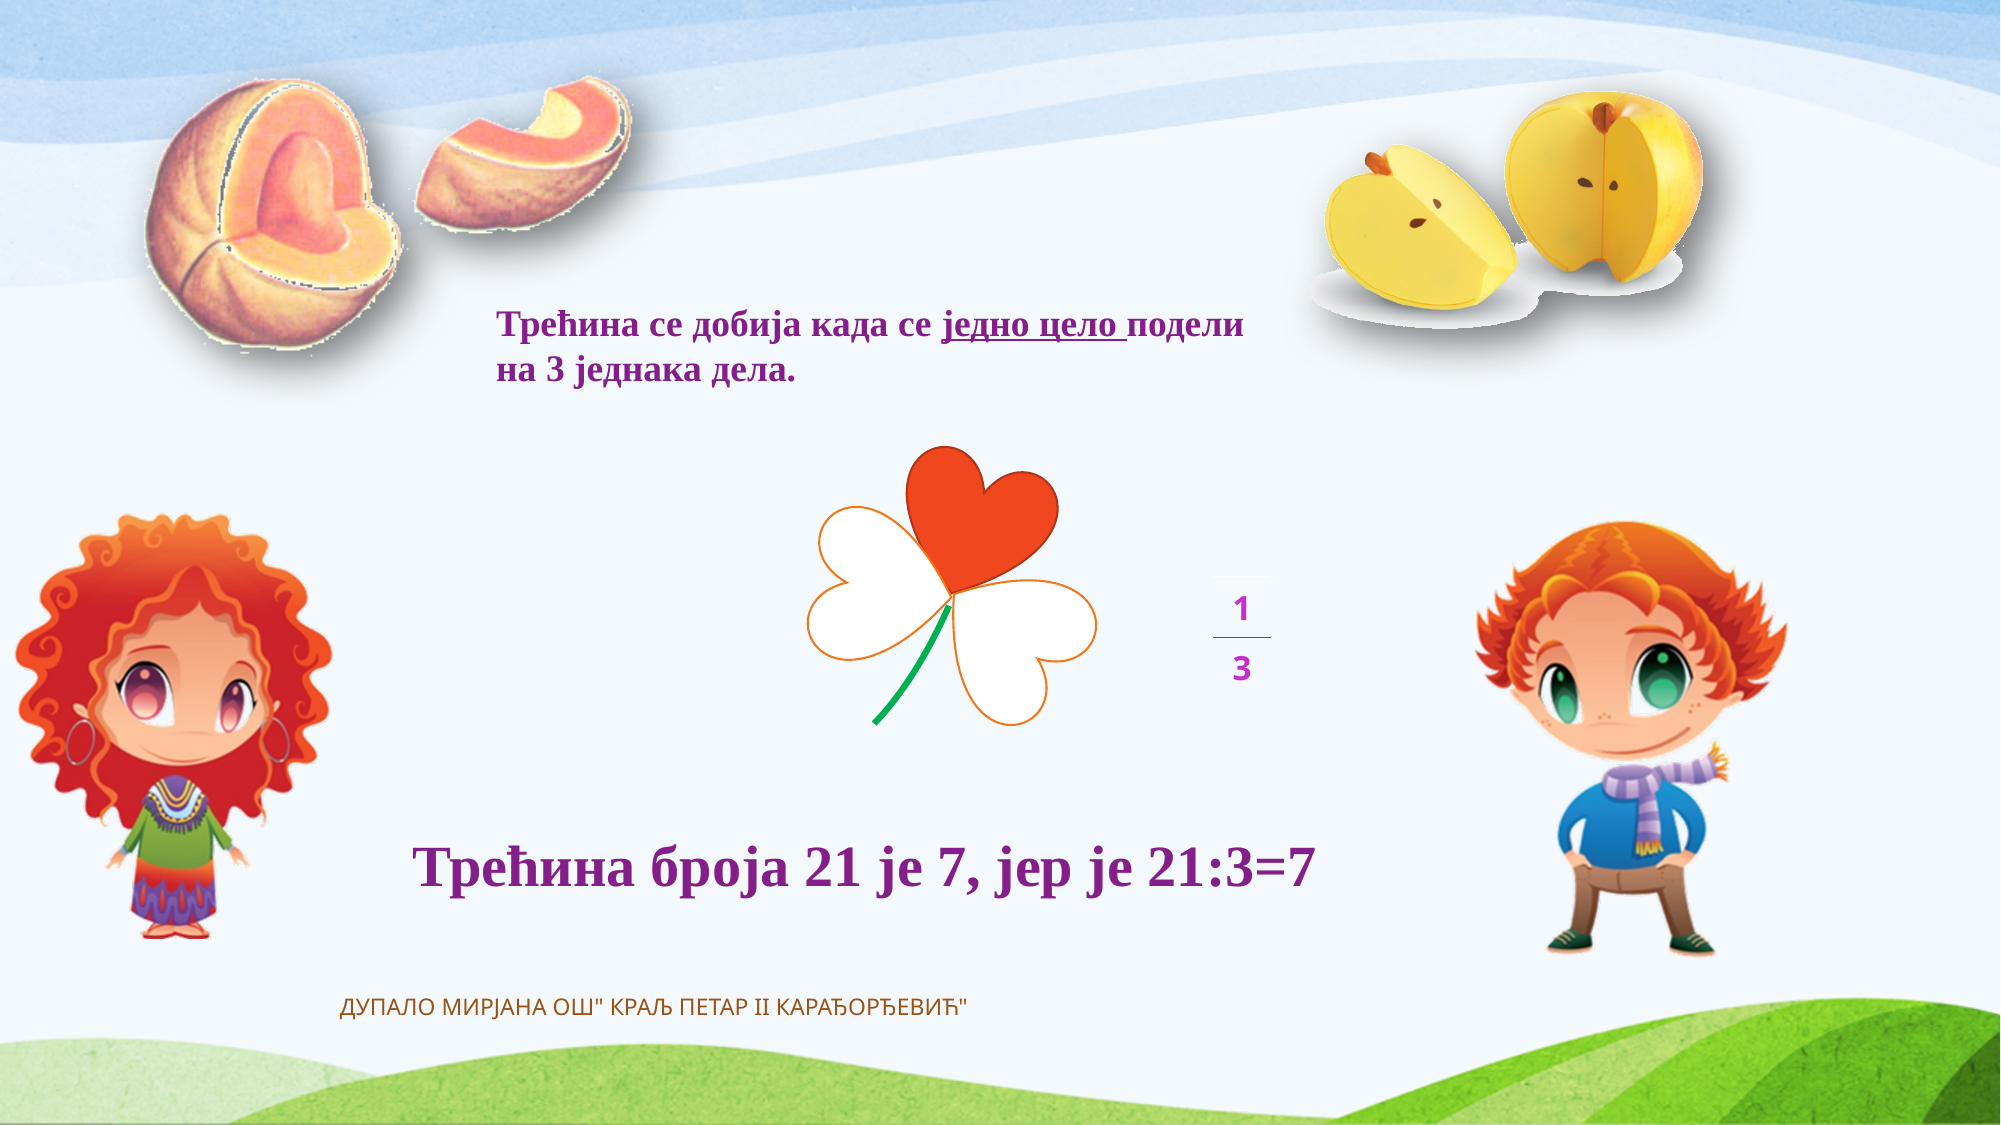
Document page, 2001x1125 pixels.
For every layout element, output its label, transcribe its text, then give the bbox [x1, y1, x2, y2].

text_box [952, 579, 1098, 726]
text_box [806, 505, 952, 661]
text_box Трећина броја 21 је 7, јер је 21:3=7 [394, 820, 1376, 905]
picture [0, 0, 2001, 1125]
text_box [874, 577, 949, 724]
footer ДУПАЛО МИРЈАНА ОШ" КРАЉ ПЕТАР II КАРАЂОРЂЕВИЋ" [324, 987, 1300, 1025]
table_header 1 [1213, 578, 1271, 637]
table_cell 3 [1213, 638, 1271, 698]
text_box [905, 445, 1059, 594]
text_box Трећина се добија када се једно цело подели на 3 једнака дела. [701, 291, 1263, 397]
